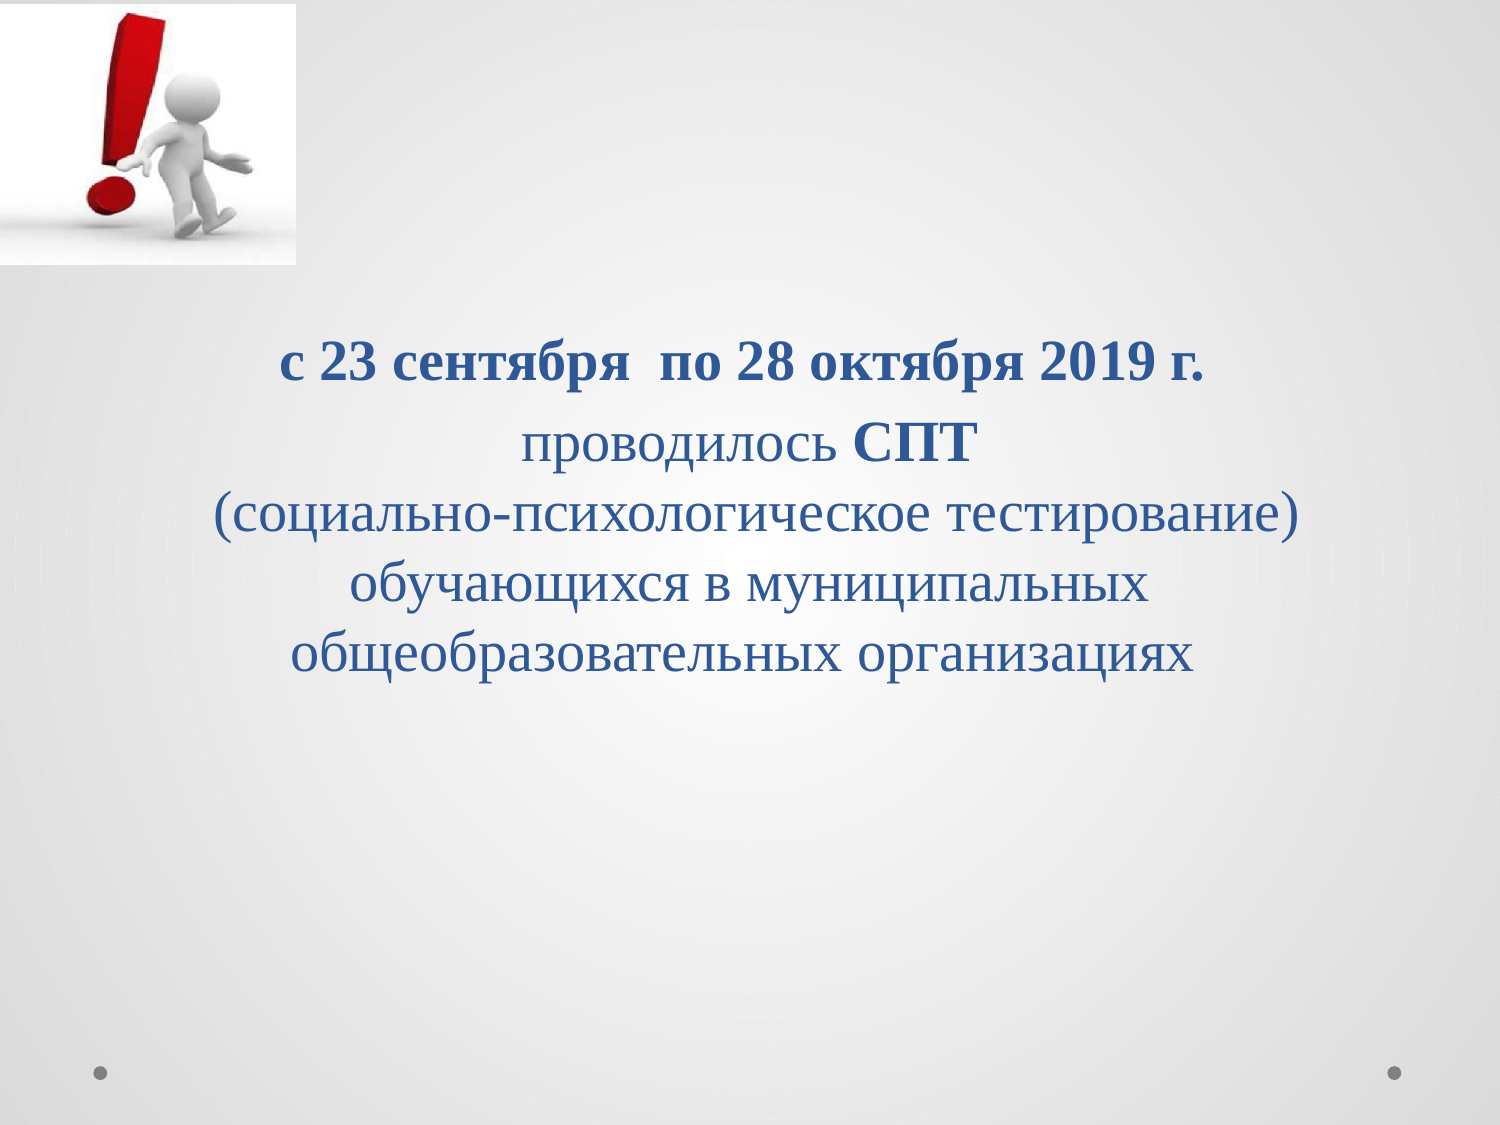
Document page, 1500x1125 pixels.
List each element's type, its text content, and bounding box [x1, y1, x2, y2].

list с 23 сентября по 28 октября 2019 г. проводилось СПТ (социально-психологическое тестирование) обучающихся в муниципальных общеобразовательных организациях [75, 314, 1425, 1005]
picture [0, 4, 296, 265]
